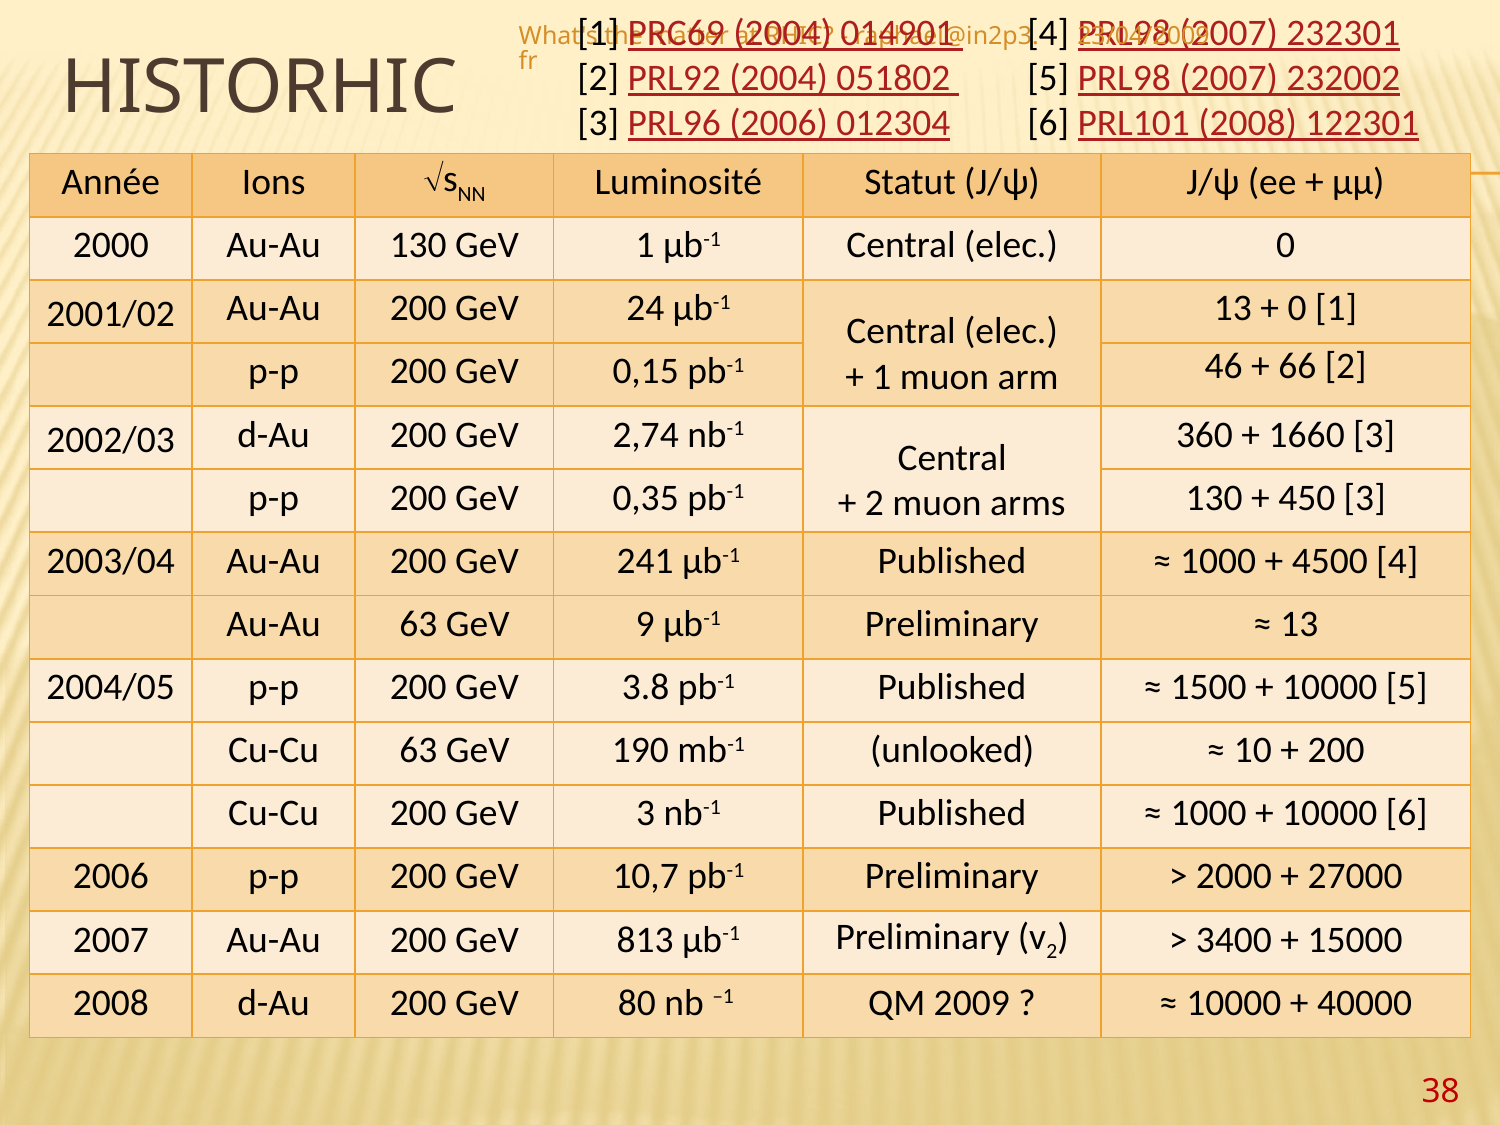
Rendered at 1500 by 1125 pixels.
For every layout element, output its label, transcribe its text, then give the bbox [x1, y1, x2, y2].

table_cell > 3400 + 15000 [1102, 912, 1470, 973]
table_cell [30, 470, 191, 531]
table_cell d-Au [193, 975, 354, 1037]
table_cell 2007 [30, 912, 191, 973]
table_cell [30, 596, 191, 658]
table_cell ≈ 1500 + 10000 [5] [1102, 660, 1470, 721]
table_cell 10,7 pb-1 [554, 849, 802, 910]
table_cell Published [804, 660, 1100, 721]
text_box [1] PRC69 (2004) 014901 [4] PRL98 (2007) 232301 [2] PRL92 (2004) 051802 [5] PRL98 (2007) 232002 [3] PRL96 (2006) 012304 [6] PRL101 (2008) 122301 [562, 0, 1500, 196]
table_cell 80 nb –1 [554, 975, 802, 1037]
table_cell 0,35 pb-1 [554, 470, 802, 531]
table_cell 2003/04 [30, 533, 191, 595]
table_cell 200 GeV [356, 849, 553, 910]
table_cell Preliminary [804, 596, 1100, 658]
table_cell ≈ 1000 + 4500 [4] [1102, 533, 1470, 595]
table_cell Preliminary [804, 849, 1100, 910]
table_cell Central (elec.) [804, 218, 1100, 279]
table_cell 46 + 66 [2] [1102, 344, 1470, 405]
table_cell 200 GeV [356, 786, 553, 847]
table_cell p-p [193, 470, 354, 531]
table_cell Au-Au [193, 912, 354, 973]
table_cell 2004/05 [30, 660, 191, 721]
table_cell Cu-Cu [193, 723, 354, 784]
table_cell p-p [193, 849, 354, 910]
table_cell [30, 723, 191, 784]
table_cell 13 + 0 [1] [1102, 281, 1470, 342]
table_header sNN [356, 154, 553, 216]
table_cell QM 2009 ? [804, 975, 1100, 1037]
table_header Statut (J/ψ) [804, 196, 1100, 216]
table_cell 200 GeV [356, 912, 553, 973]
table_cell 2001/02 [30, 281, 191, 342]
table_cell 0 [1102, 218, 1470, 279]
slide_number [1062, 12, 1475, 60]
table_cell 1 μb-1 [554, 218, 802, 279]
table_cell 130 GeV [356, 218, 553, 279]
table_cell 200 GeV [356, 344, 553, 405]
table_header Luminosité [554, 154, 802, 216]
table_cell [30, 786, 191, 847]
table_cell 200 GeV [356, 407, 553, 468]
footer What's the matter at RHIC? - raphael@in2p3.fr [503, 12, 1063, 59]
table_cell 2,74 nb-1 [554, 407, 802, 468]
table_cell Au-Au [193, 218, 354, 279]
table_cell ≈ 10000 + 40000 [1102, 975, 1470, 1037]
table_cell [30, 344, 191, 405]
table_cell 200 GeV [356, 533, 553, 595]
table_cell 241 μb-1 [554, 533, 802, 595]
table_cell Published [804, 786, 1100, 847]
table_cell Published [804, 533, 1100, 595]
table_cell Au-Au [193, 596, 354, 658]
table_cell 9 μb-1 [554, 596, 802, 658]
table_cell 200 GeV [356, 470, 553, 531]
table_cell d-Au [193, 407, 354, 468]
table_cell 360 + 1660 [3] [1102, 407, 1470, 468]
table_cell 3.8 pb-1 [554, 660, 802, 721]
table_cell Central (elec.) + 1 muon arm [804, 281, 1100, 405]
table_cell ≈ 10 + 200 [1102, 723, 1470, 784]
table_cell 0,15 pb-1 [554, 344, 802, 405]
table_header Année [30, 154, 191, 216]
table_cell ≈ 1000 + 10000 [6] [1102, 786, 1470, 847]
table_cell Central + 2 muon arms [804, 407, 1100, 531]
table_cell 2000 [30, 218, 191, 279]
table_cell 200 GeV [356, 660, 553, 721]
slide_number 38 [1350, 1061, 1475, 1103]
table_cell 200 GeV [356, 281, 553, 342]
table_cell p-p [193, 344, 354, 405]
table_cell 190 mb-1 [554, 723, 802, 784]
table_cell Au-Au [193, 281, 354, 342]
table_cell 813 μb-1 [554, 912, 802, 973]
table_cell 200 GeV [356, 975, 553, 1037]
table_cell 130 + 450 [3] [1102, 470, 1470, 531]
table_cell 3 nb-1 [554, 786, 802, 847]
table_header J/ψ (ee + μμ) [1102, 196, 1470, 216]
table_cell ≈ 13 [1102, 596, 1470, 658]
table_cell 2006 [30, 849, 191, 910]
table_cell 63 GeV [356, 596, 553, 658]
table_cell > 2000 + 27000 [1102, 849, 1470, 910]
title Historhic [46, 23, 558, 143]
table_cell 2002/03 [30, 407, 191, 468]
table_cell 63 GeV [356, 723, 553, 784]
table_cell (unlooked) [804, 723, 1100, 784]
table_cell Au-Au [193, 533, 354, 595]
table_cell p-p [193, 660, 354, 721]
table_cell 2008 [30, 975, 191, 1037]
table_cell Preliminary (v2) [804, 912, 1100, 973]
table_cell Cu-Cu [193, 786, 354, 847]
table_header Ions [193, 154, 354, 216]
table_cell 24 μb-1 [554, 281, 802, 342]
